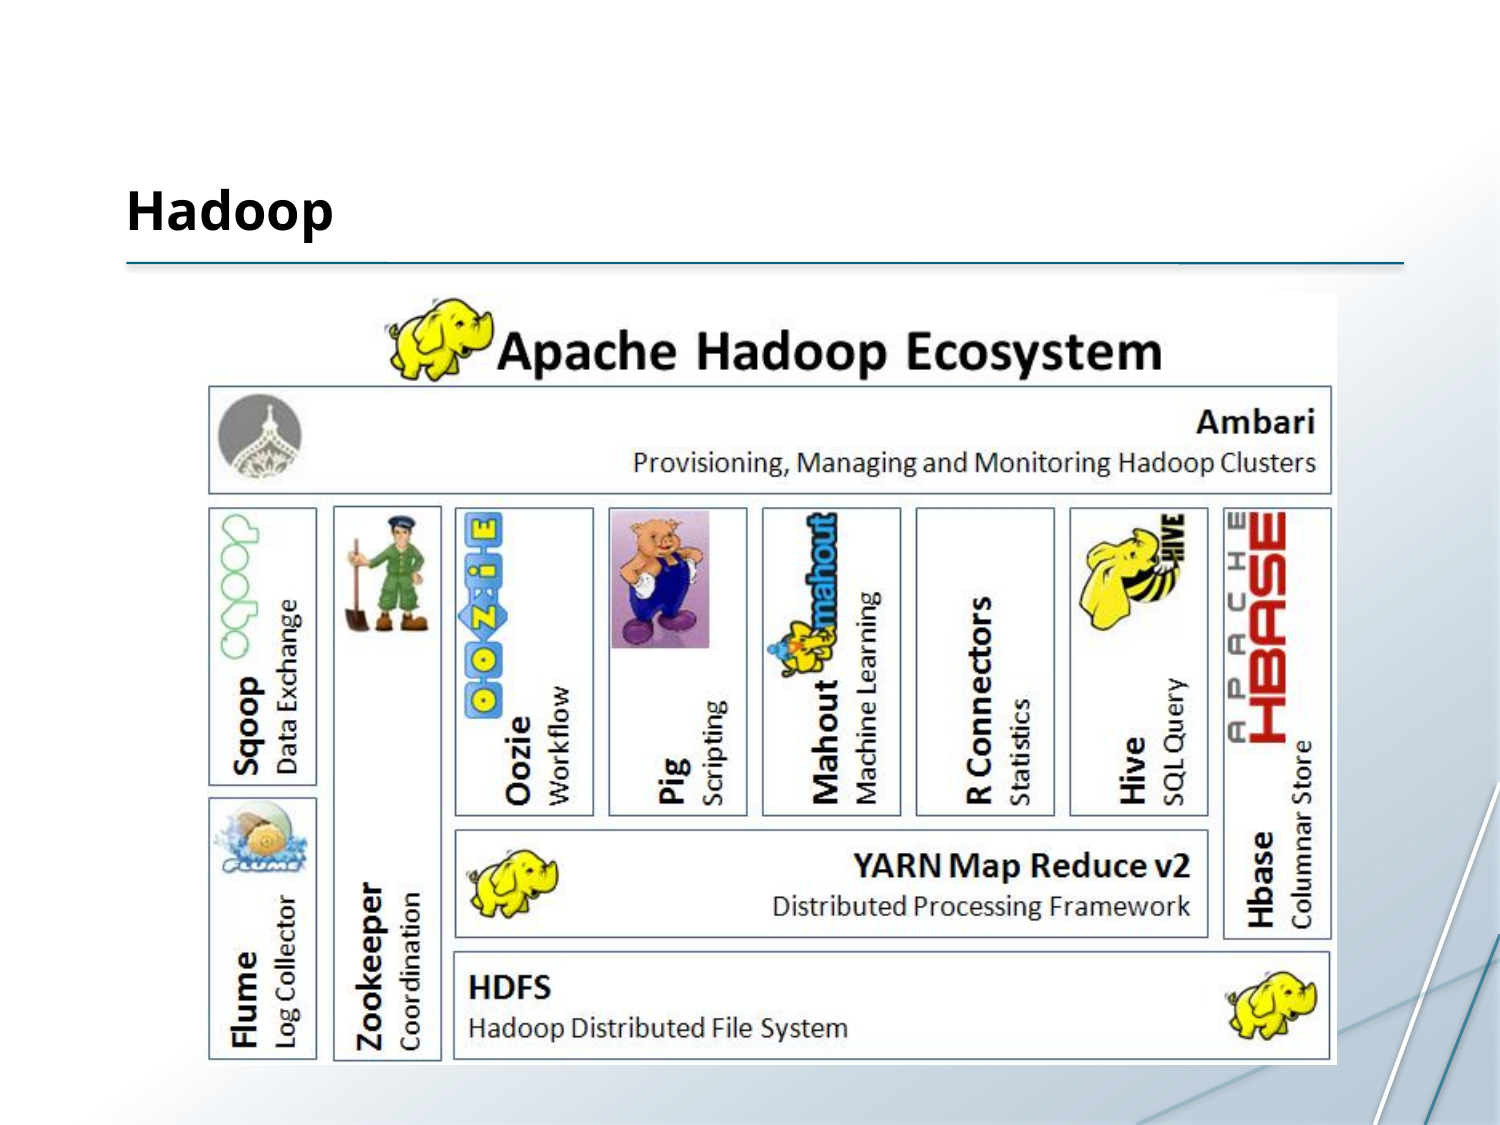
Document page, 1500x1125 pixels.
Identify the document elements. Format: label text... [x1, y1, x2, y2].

title Hadoop [109, 49, 1403, 249]
picture [207, 293, 1337, 1065]
